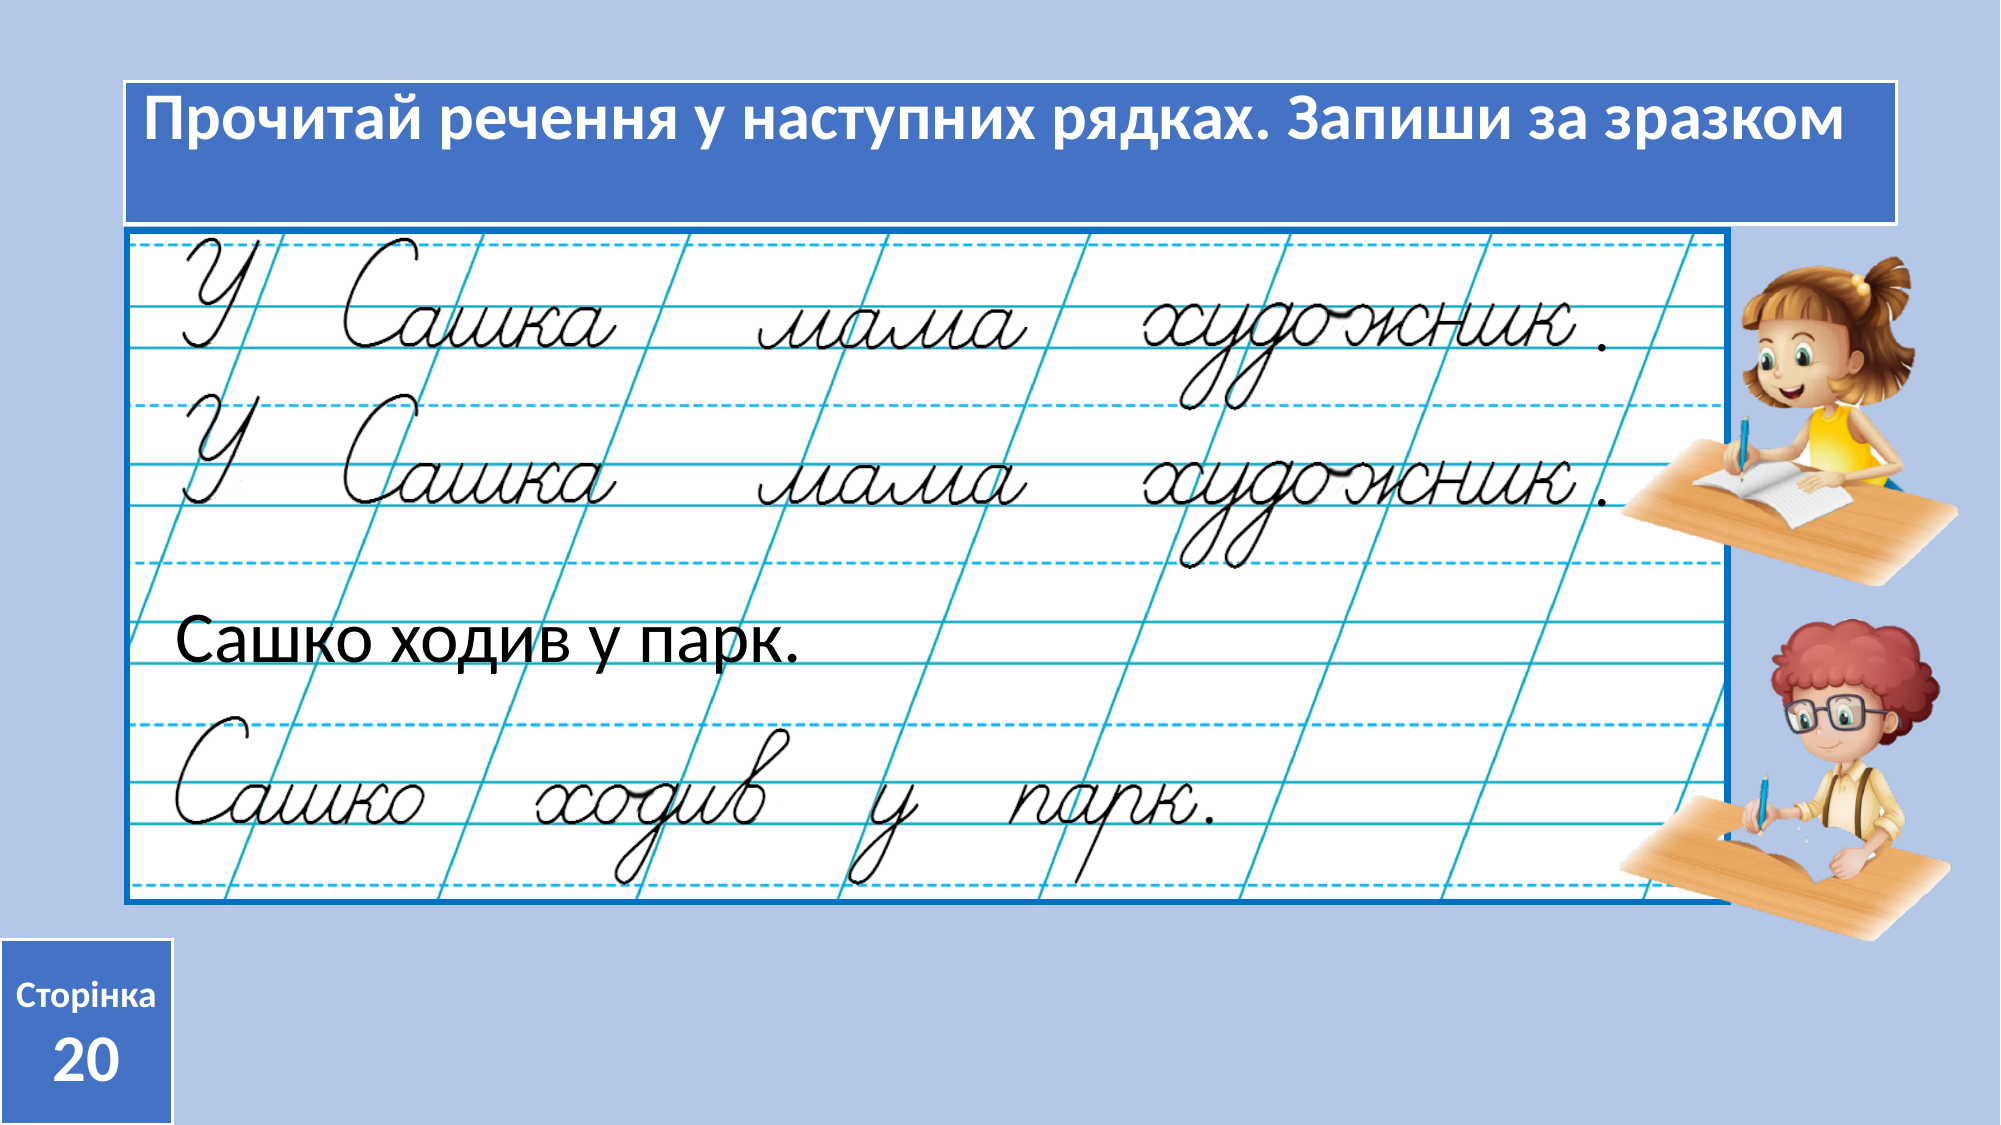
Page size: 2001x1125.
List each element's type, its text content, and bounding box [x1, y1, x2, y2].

text_box Прочитай речення у наступних рядках. Запиши за зразком [123, 80, 1898, 226]
picture [129, 224, 1973, 950]
text_box Сторінка 20 [0, 938, 174, 1125]
